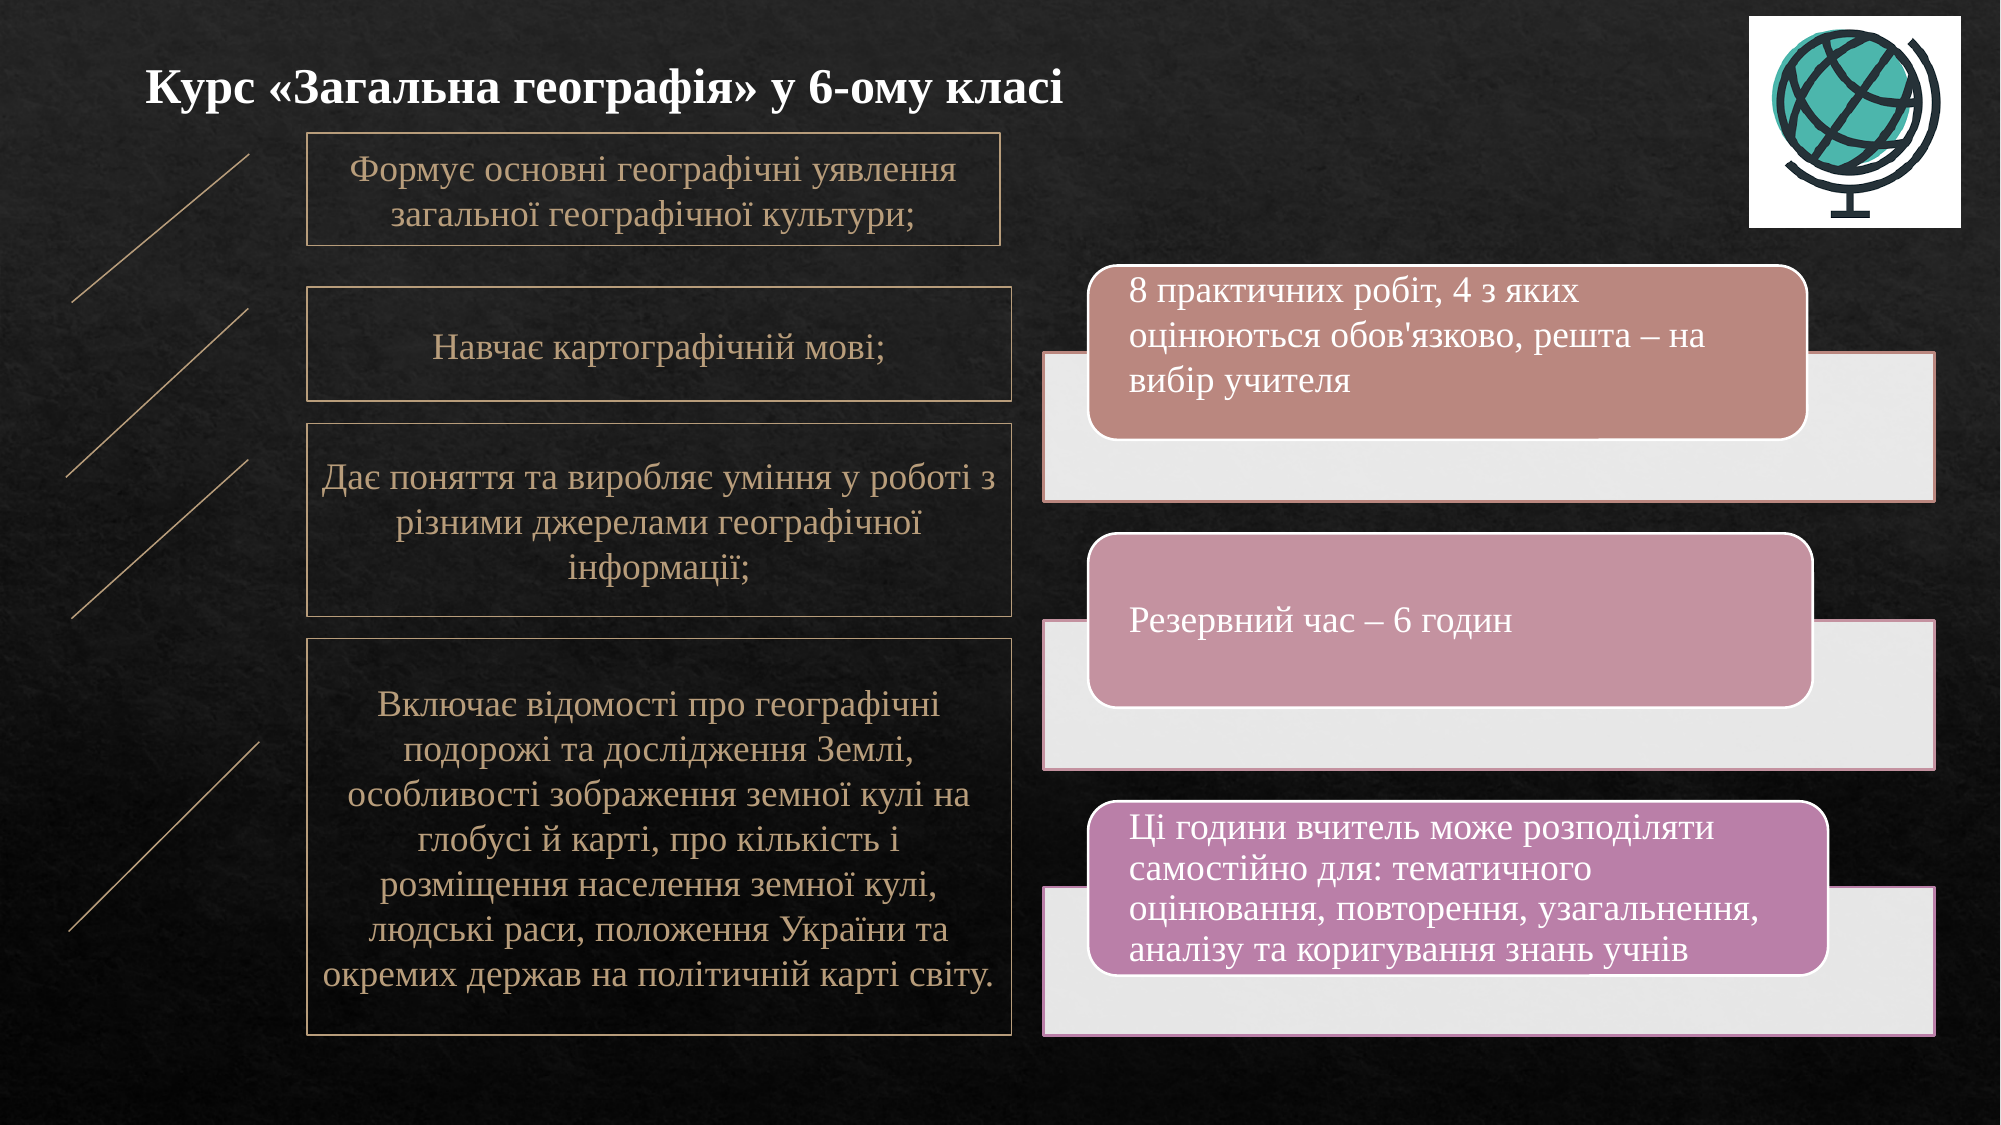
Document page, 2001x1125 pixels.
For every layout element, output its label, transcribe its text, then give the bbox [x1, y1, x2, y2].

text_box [1043, 256, 1935, 1046]
text_box Формує основні географічні уявлення загальної географічної культури; [306, 132, 1000, 246]
text_box Курс «Загальна географія» у 6-ому класі [127, 46, 1095, 121]
text_box Включає відомості про географічні подорожі та дослідження Землі, особливості зображення земної кулі на глобусі й карті, про кількість і розміщення населення земної кулі, людські раси, положення України та окремих держав на політичній карті світу. [306, 638, 1012, 1035]
picture [1749, 16, 1961, 228]
text_box Дає поняття та виробляє уміння у роботі з різними джерелами географічної інформації; [306, 423, 1012, 617]
text_box Навчає картографічній мові; [306, 287, 1012, 402]
